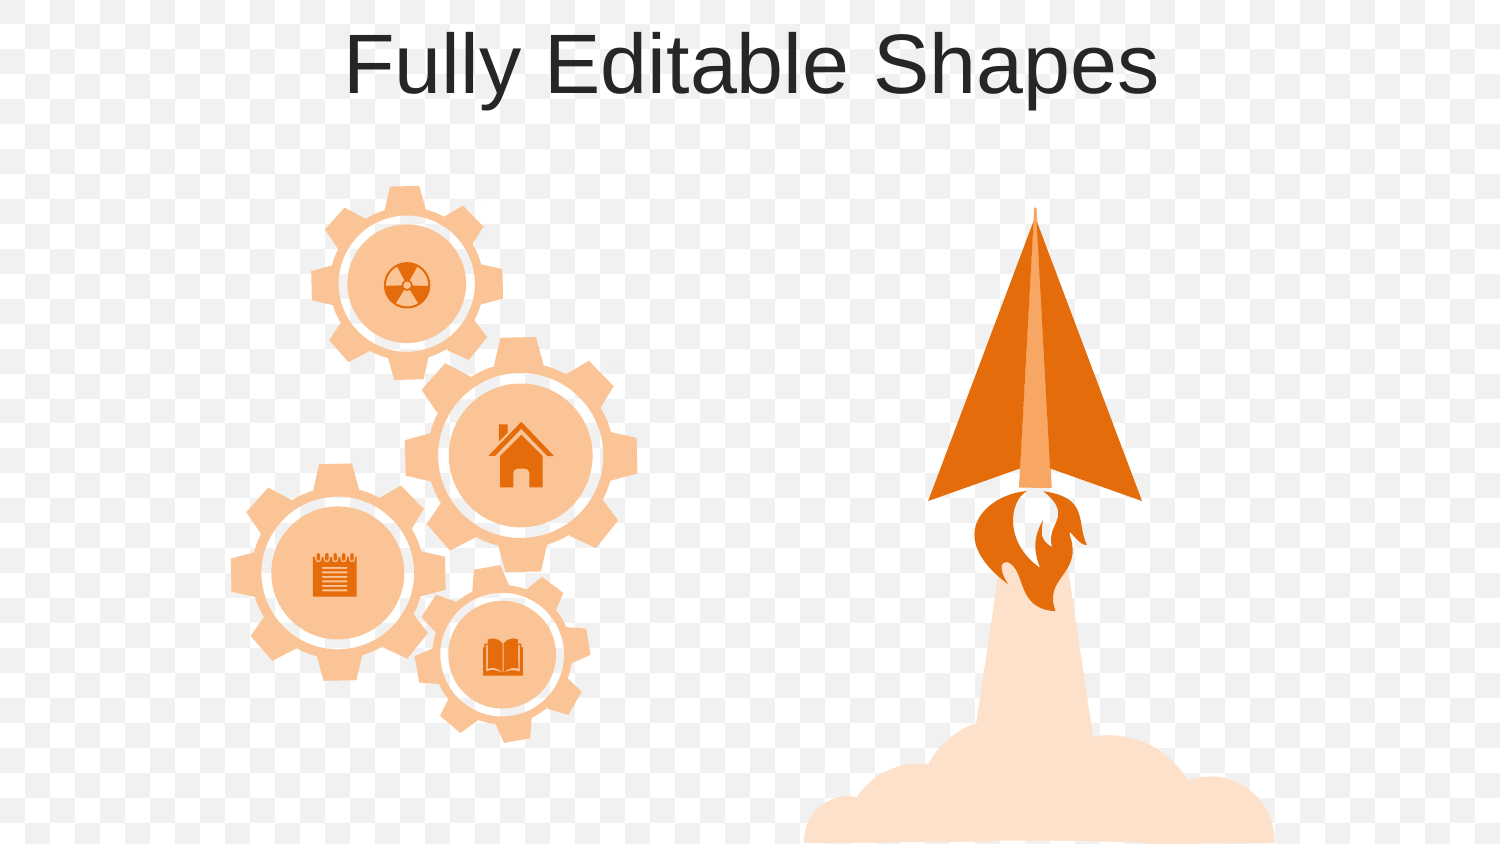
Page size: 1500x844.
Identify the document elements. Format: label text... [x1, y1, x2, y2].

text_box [229, 185, 639, 743]
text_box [927, 207, 1143, 612]
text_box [803, 555, 1275, 844]
picture [0, 0, 1500, 844]
list Fully Editable Shapes [39, 15, 1464, 105]
